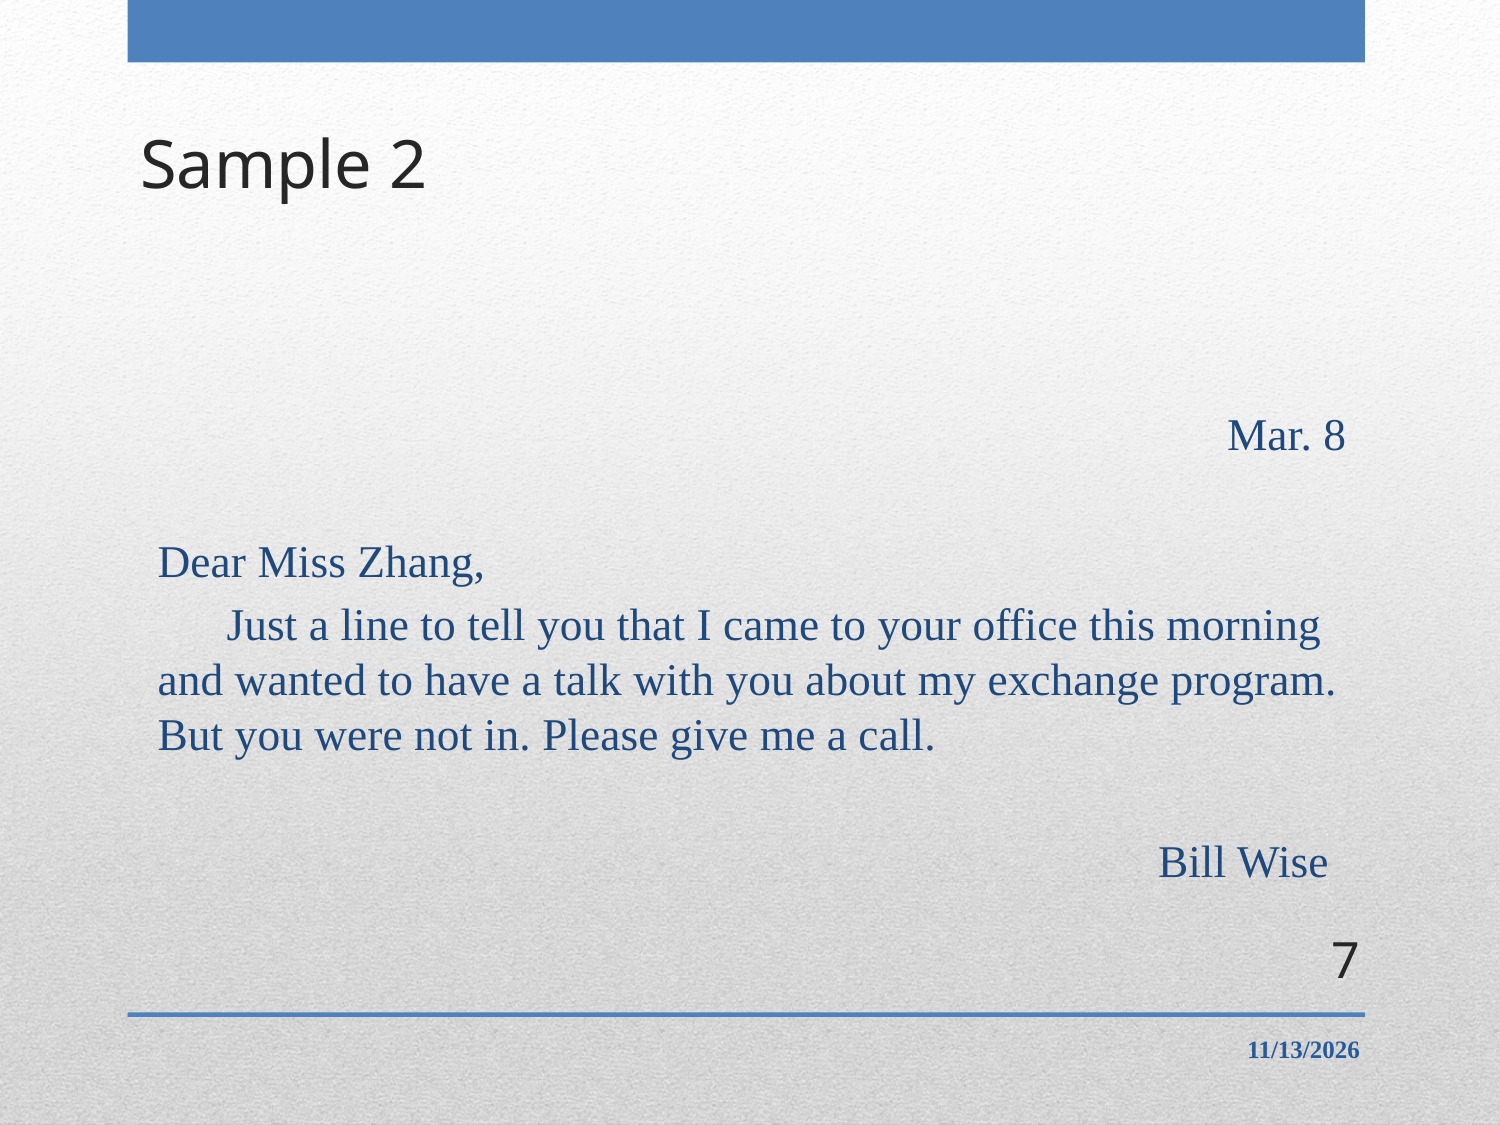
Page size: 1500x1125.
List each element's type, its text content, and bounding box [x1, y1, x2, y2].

list Mar. 8 Dear Miss Zhang, Just a line to tell you that I came to your office this morning and wanted to have a talk with you about my exchange program. But you were not in. Please give me a call. Bill Wise [125, 267, 1363, 906]
title Sample 2 [125, 78, 1238, 210]
slide_number 7 [1250, 933, 1375, 993]
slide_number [1025, 1018, 1375, 1079]
